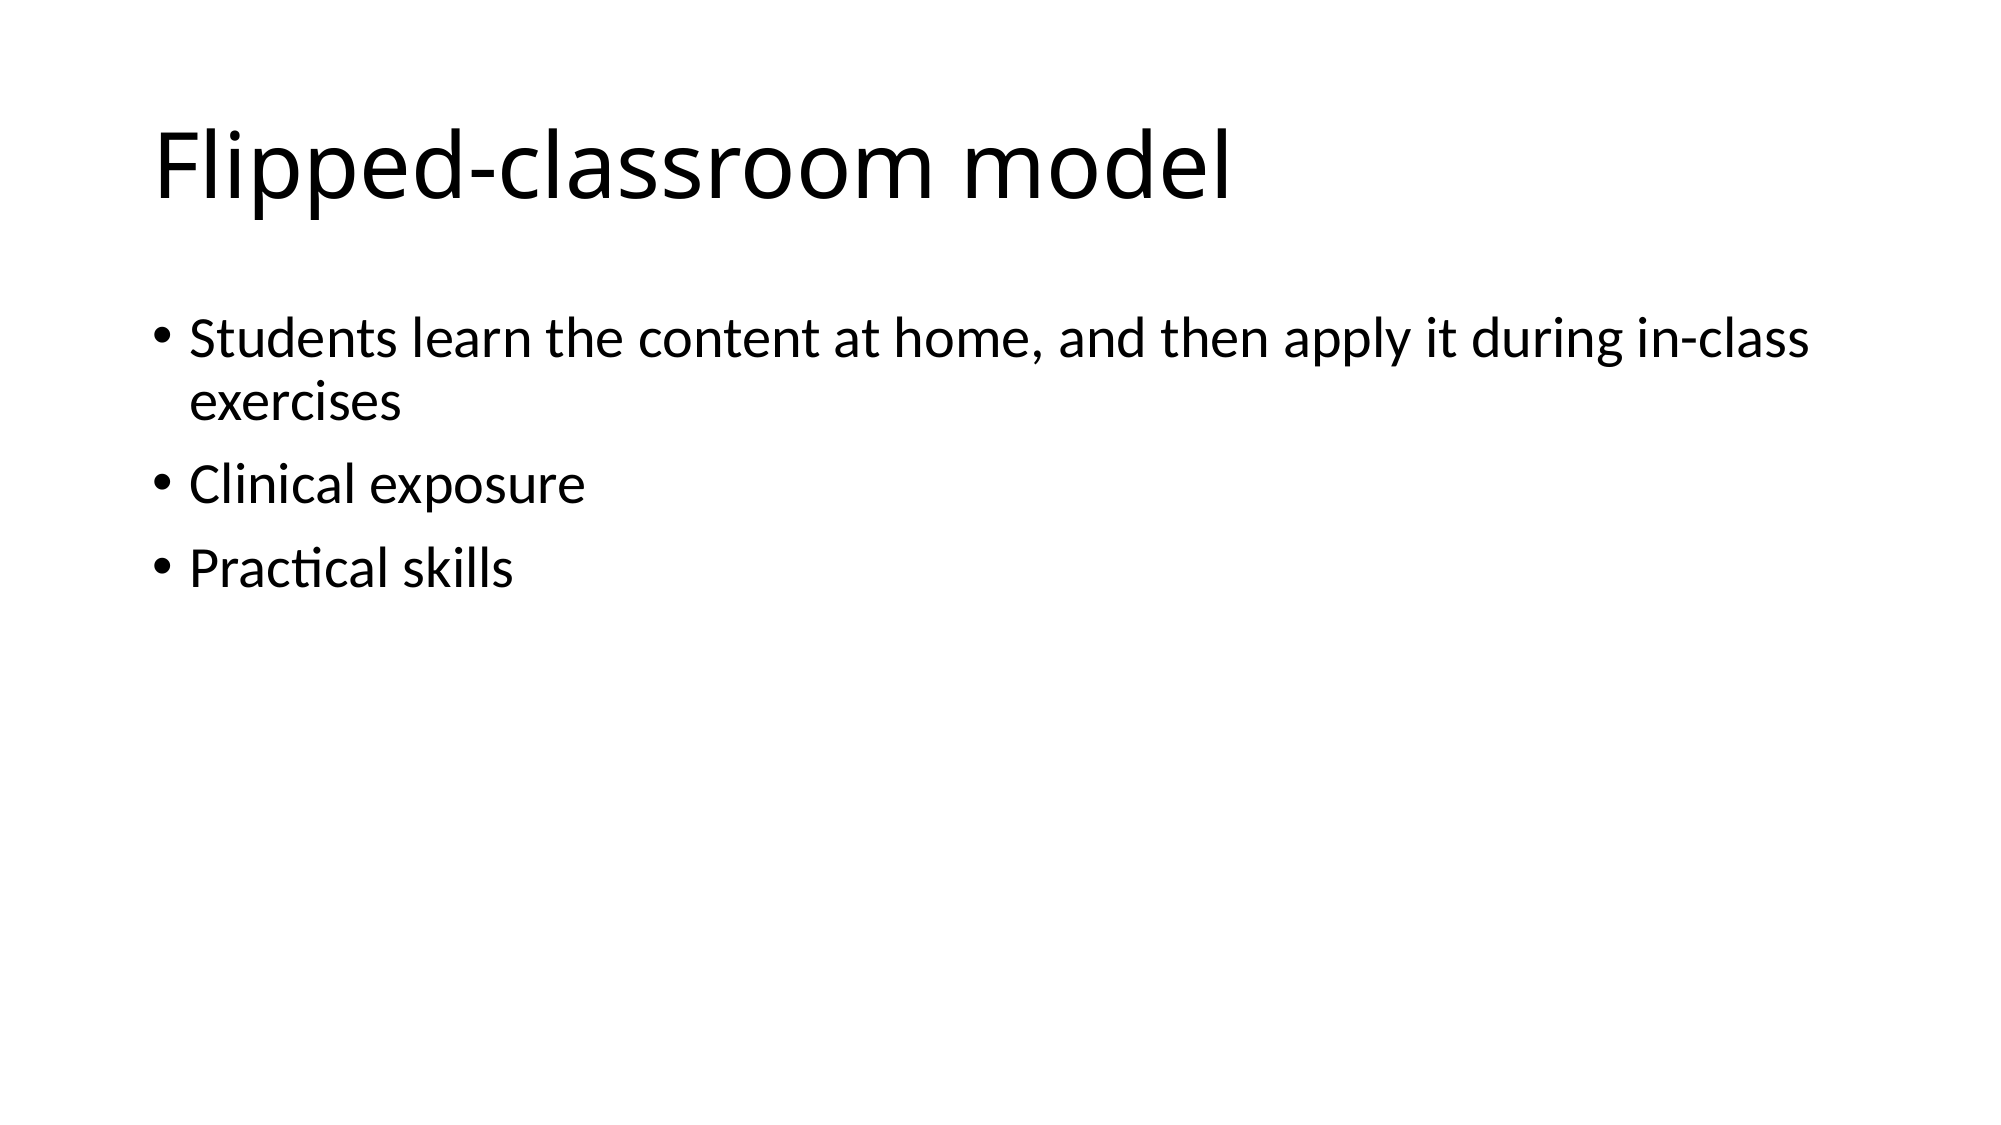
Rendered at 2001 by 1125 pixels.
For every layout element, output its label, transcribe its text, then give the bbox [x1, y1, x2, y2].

list Students learn the content at home, and then apply it during in-class exercises Clinical exposure Practical skills [137, 299, 1863, 1014]
title Flipped-classroom model [137, 59, 1863, 278]
